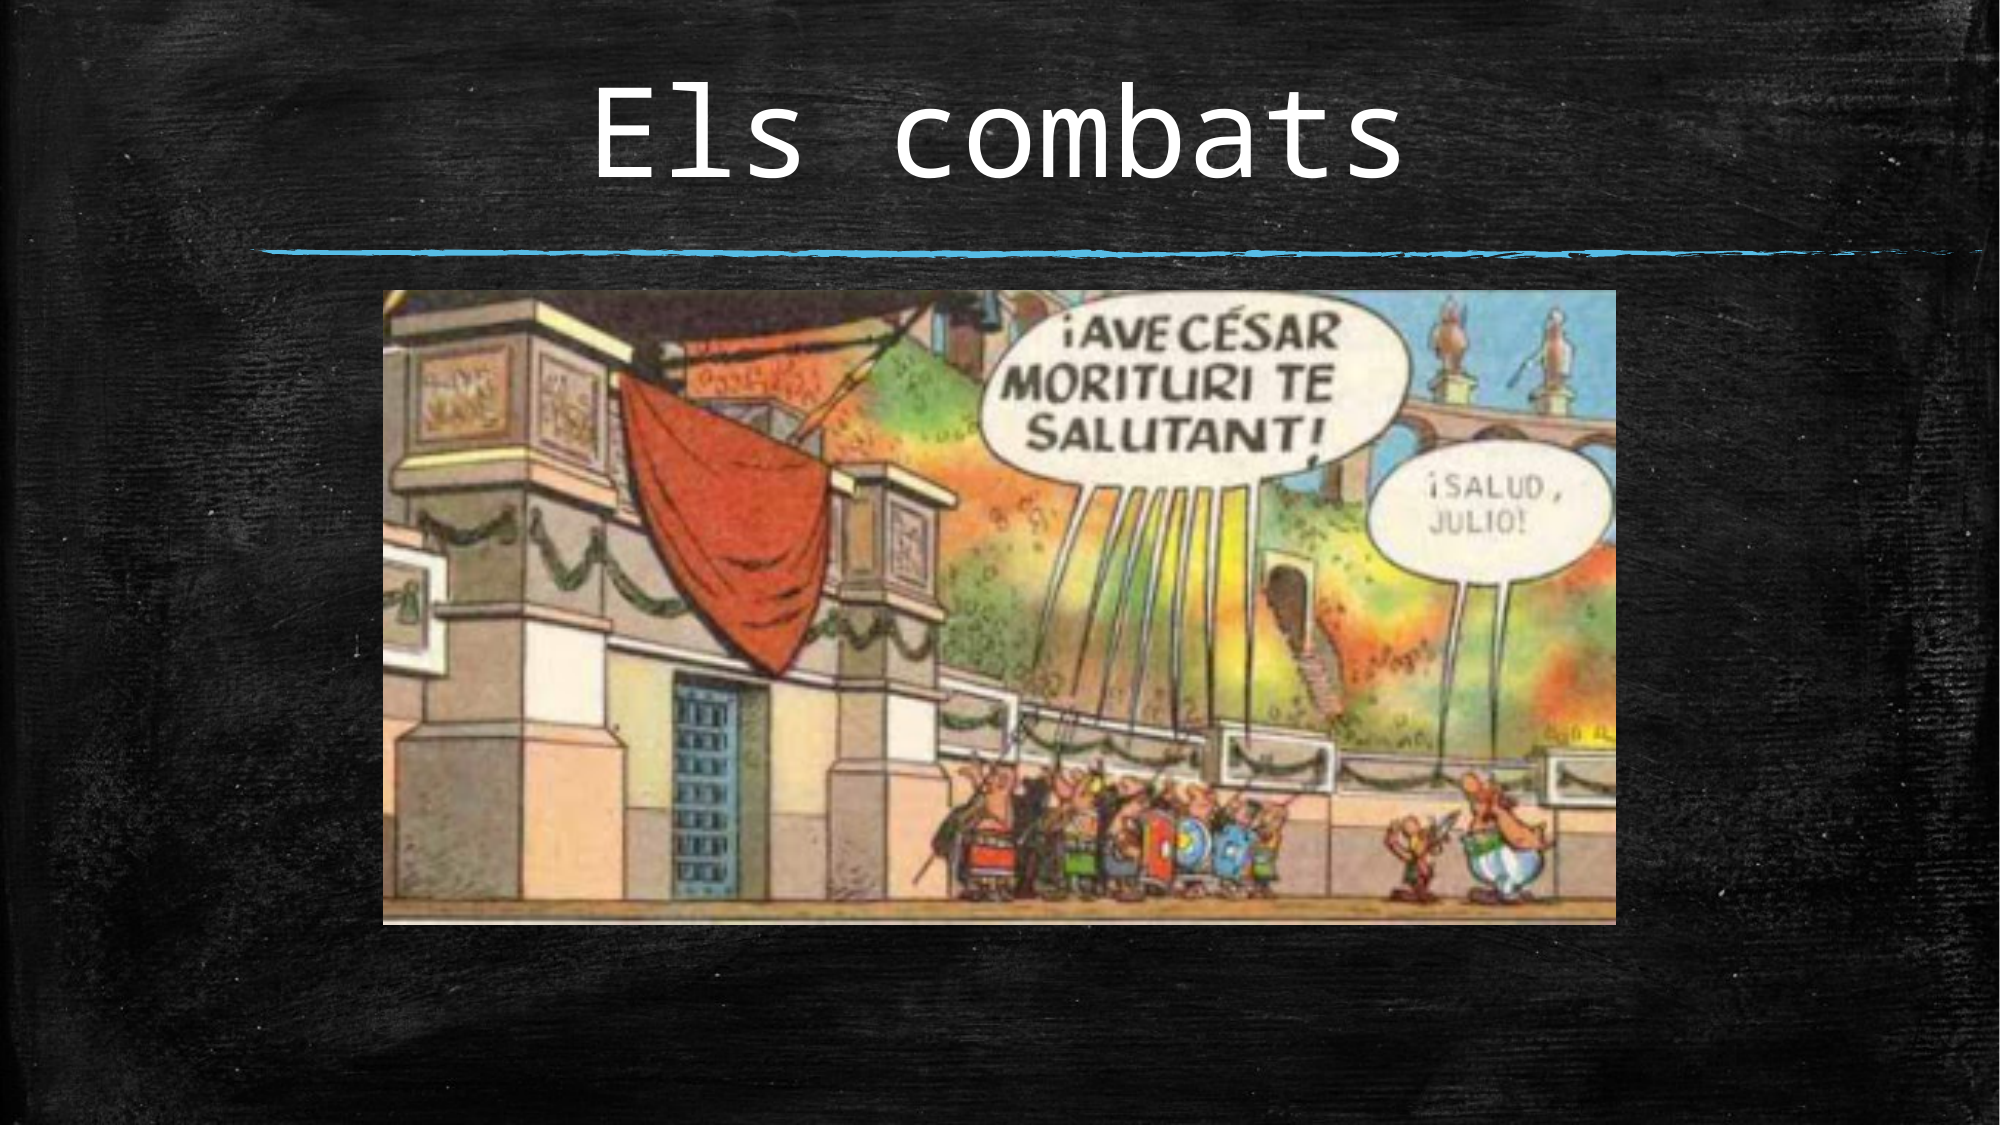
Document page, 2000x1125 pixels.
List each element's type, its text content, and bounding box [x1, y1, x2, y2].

title Els combats [249, 45, 1750, 213]
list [383, 290, 1616, 925]
